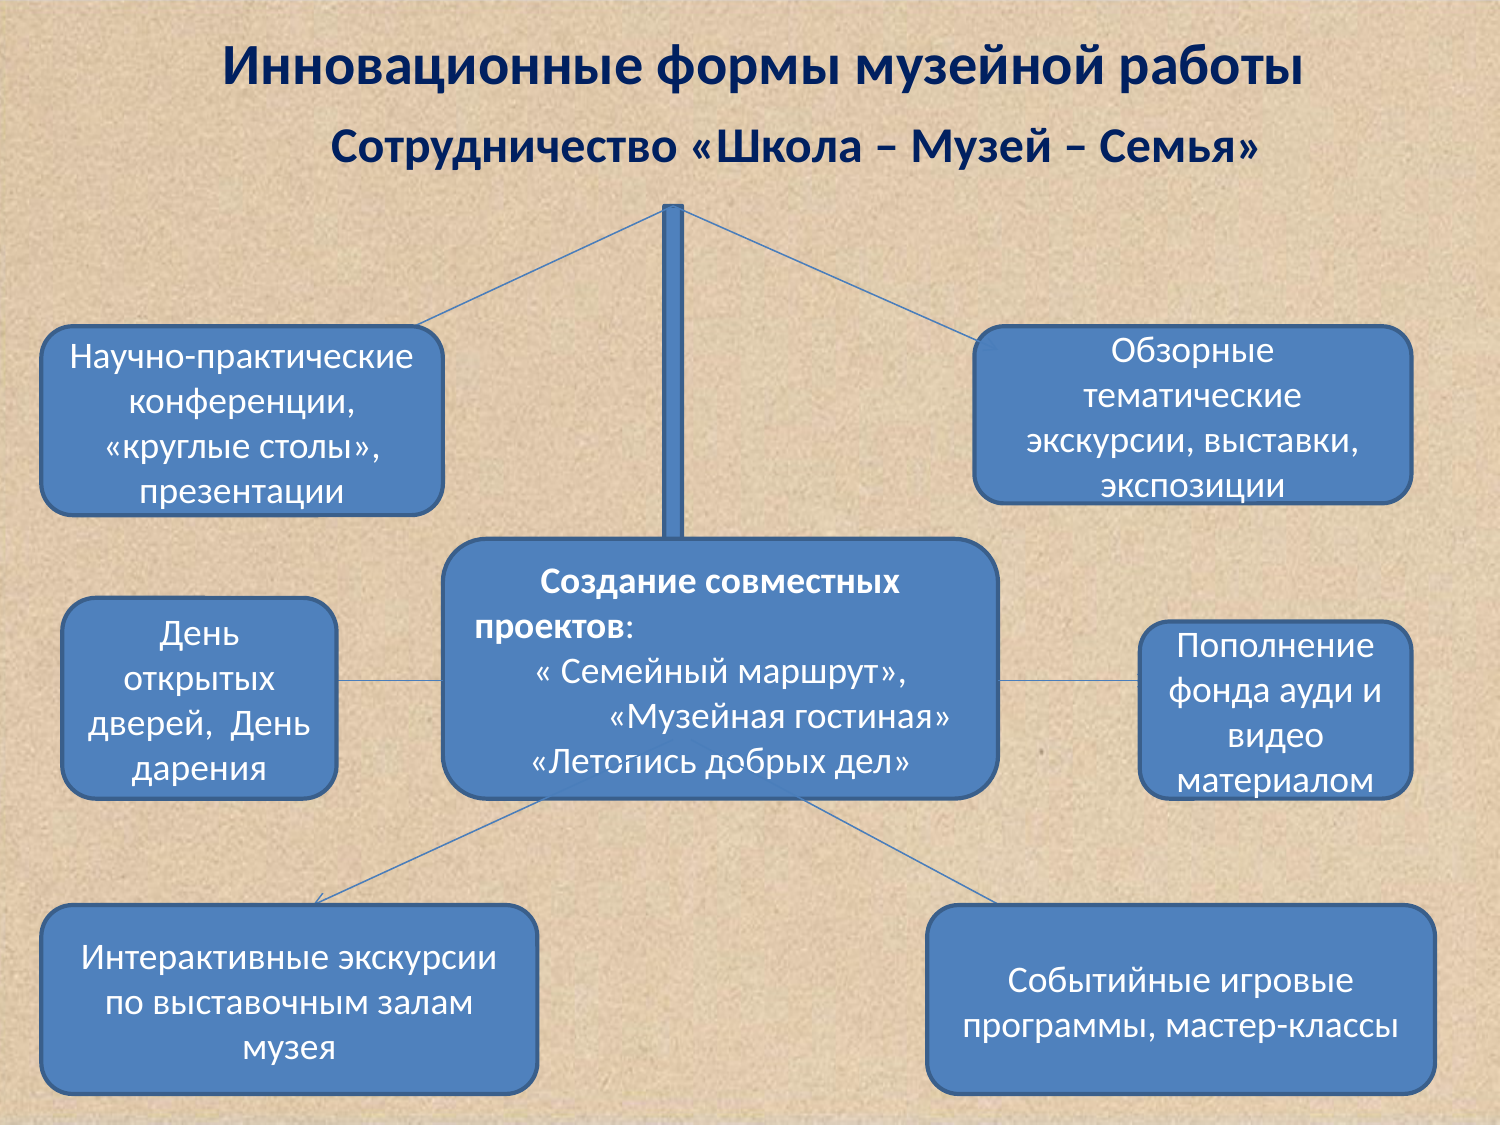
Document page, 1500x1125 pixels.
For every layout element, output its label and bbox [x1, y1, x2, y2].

text_box [672, 205, 999, 351]
picture [0, 0, 1500, 1125]
text_box [312, 739, 674, 906]
text_box [690, 739, 1022, 917]
text_box [289, 205, 674, 385]
